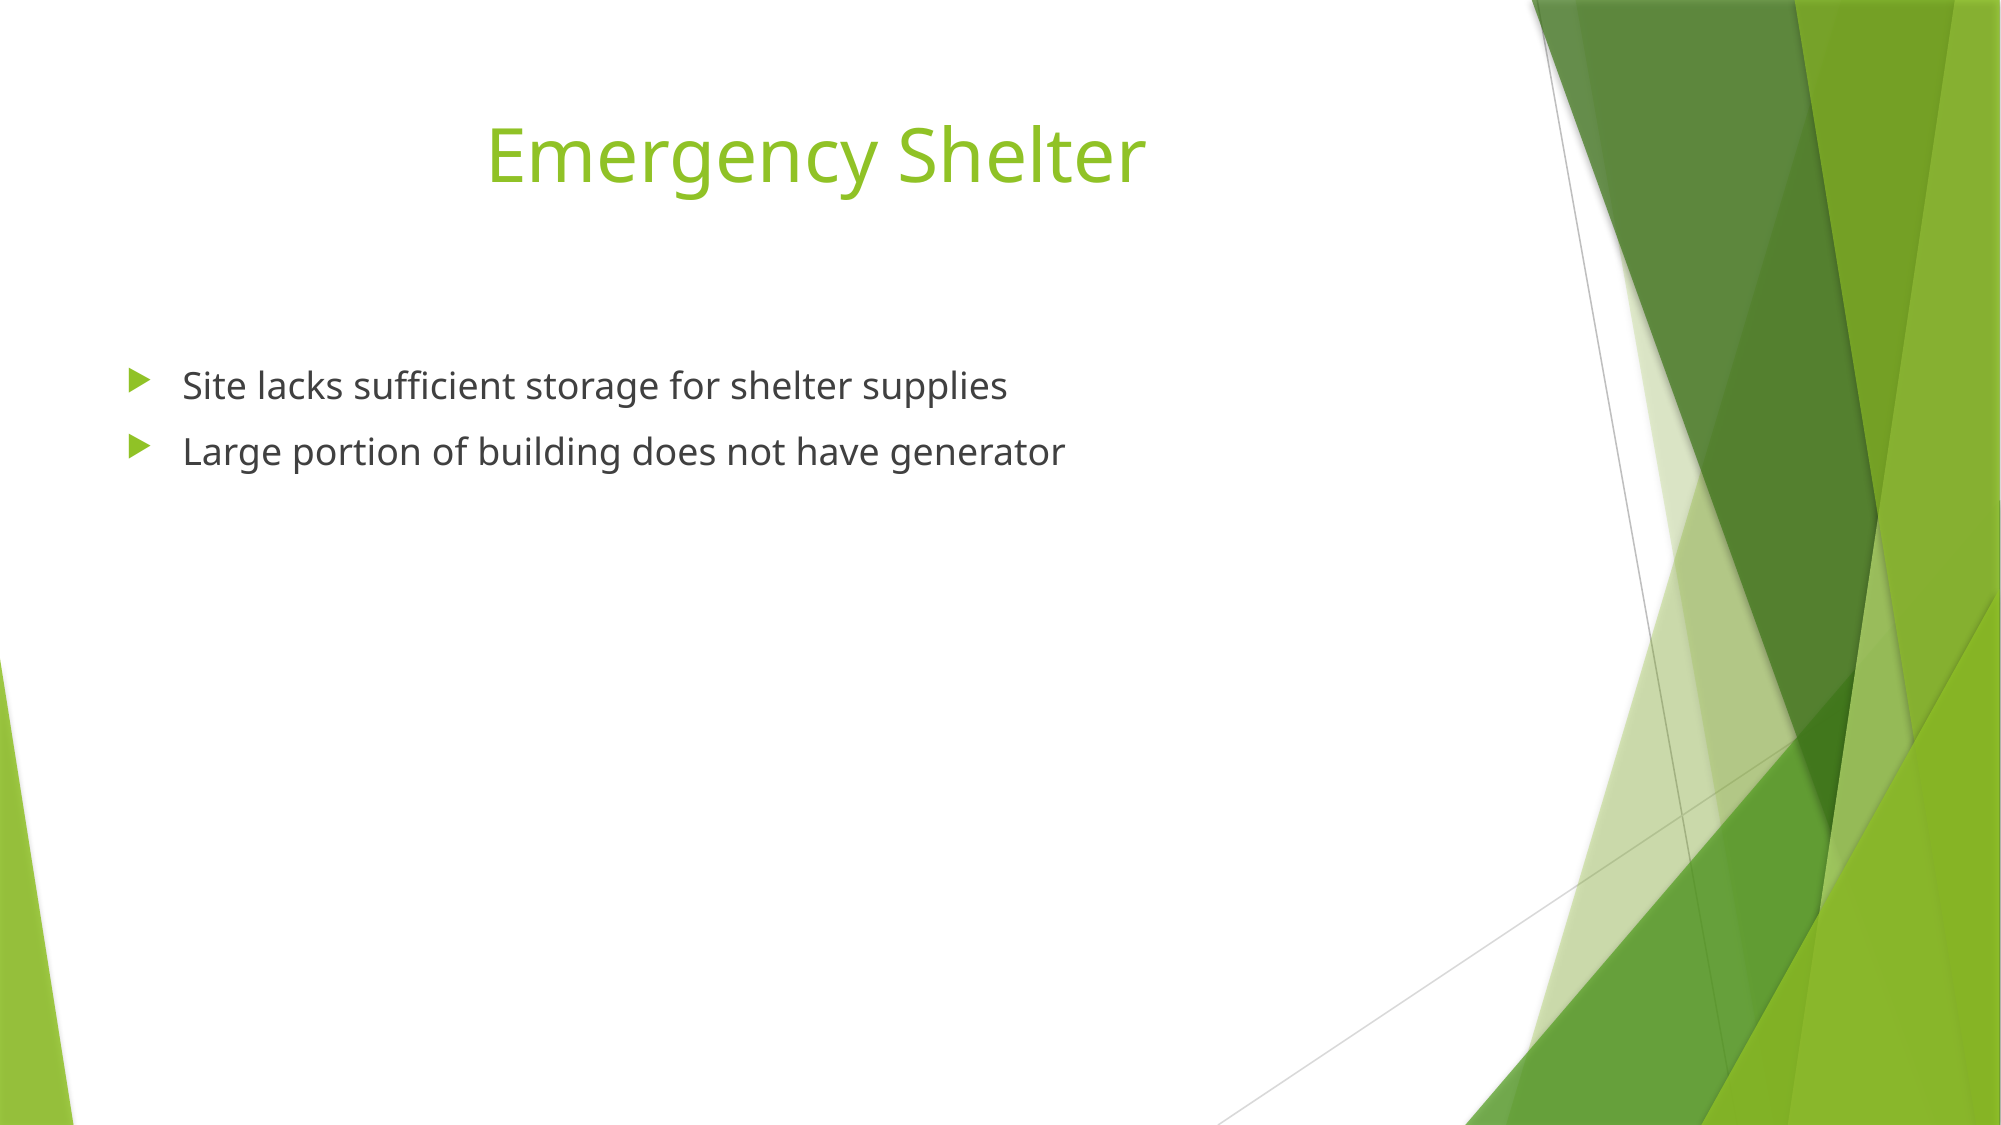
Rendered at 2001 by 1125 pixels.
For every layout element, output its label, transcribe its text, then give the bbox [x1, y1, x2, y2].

title Emergency Shelter [111, 99, 1522, 317]
list Site lacks sufficient storage for shelter supplies Large portion of building does not have generator [111, 354, 1522, 992]
